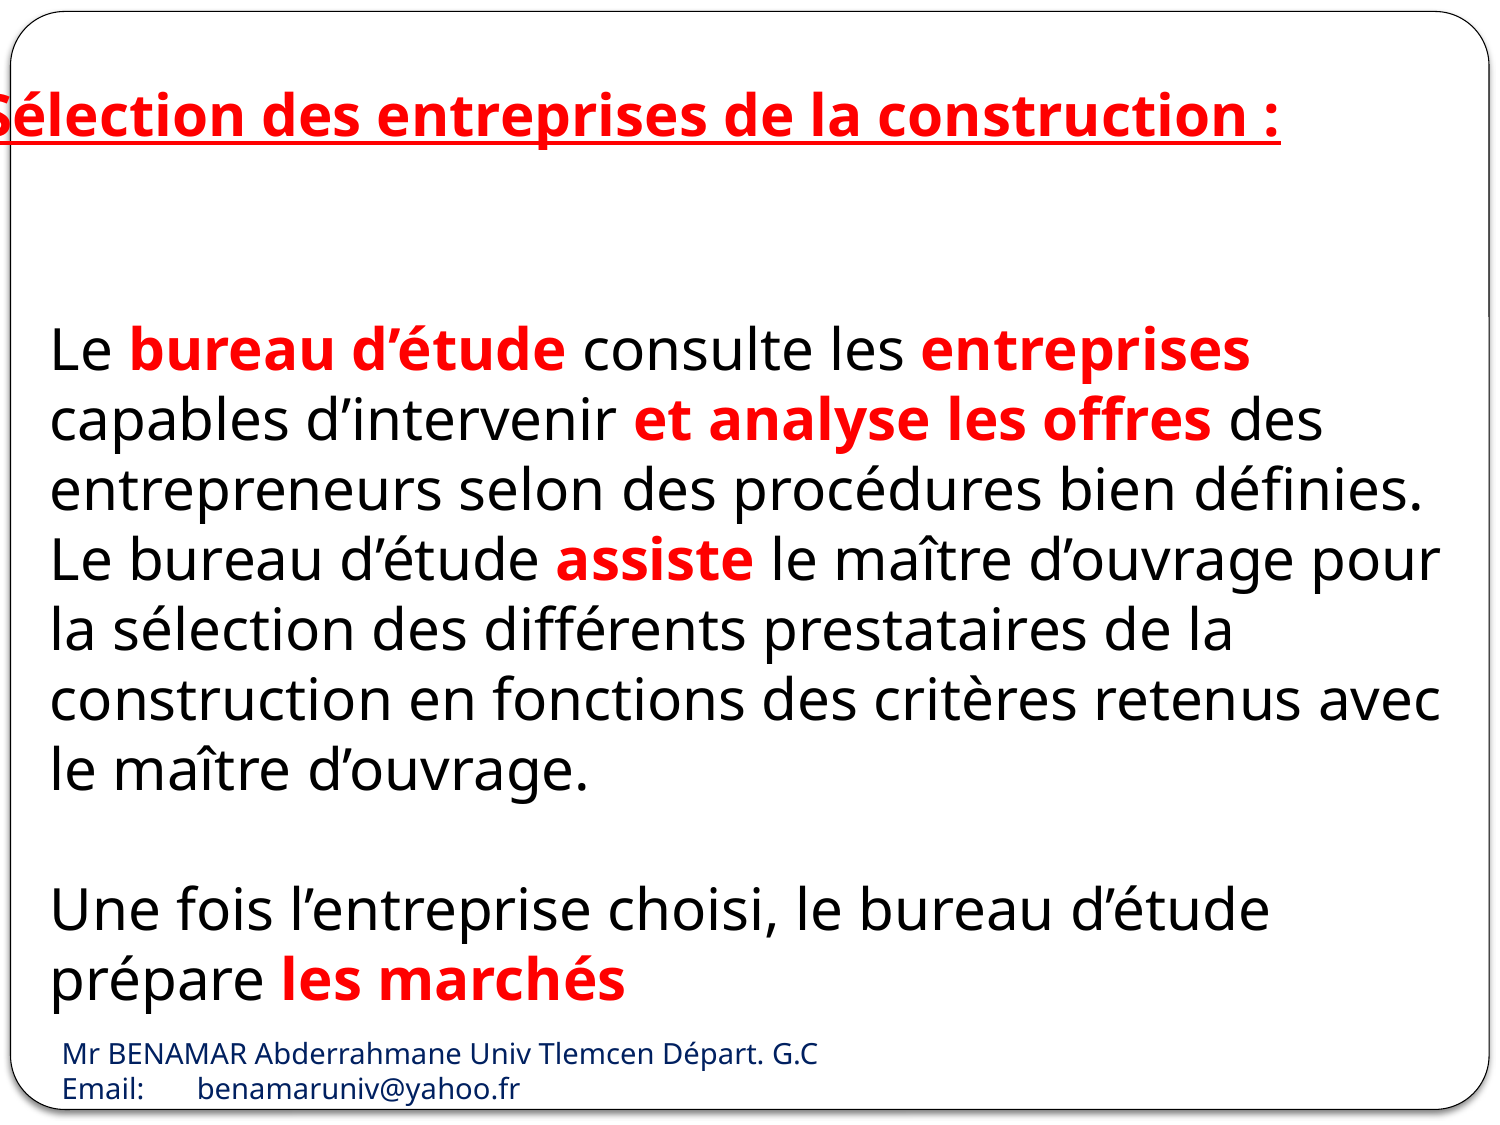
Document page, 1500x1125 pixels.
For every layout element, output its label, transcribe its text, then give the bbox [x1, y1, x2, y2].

footer Mr BENAMAR Abderrahmane Univ Tlemcen Départ. G.C Email: benamaruniv@yahoo.fr [46, 1080, 1090, 1097]
text_box Le bureau d’étude consulte les entreprises capables d’intervenir et analyse les offres des entrepreneurs selon des procédures bien définies. Le bureau d’étude assiste le maître d’ouvrage pour la sélection des différents prestataires de la construction en fonctions des critères retenus avec le maître d’ouvrage. Une fois l’entreprise choisi, le bureau d’étude prépare les marchés [35, 304, 1465, 1080]
text_box Sélection des entreprises de la construction : [0, 70, 1296, 156]
